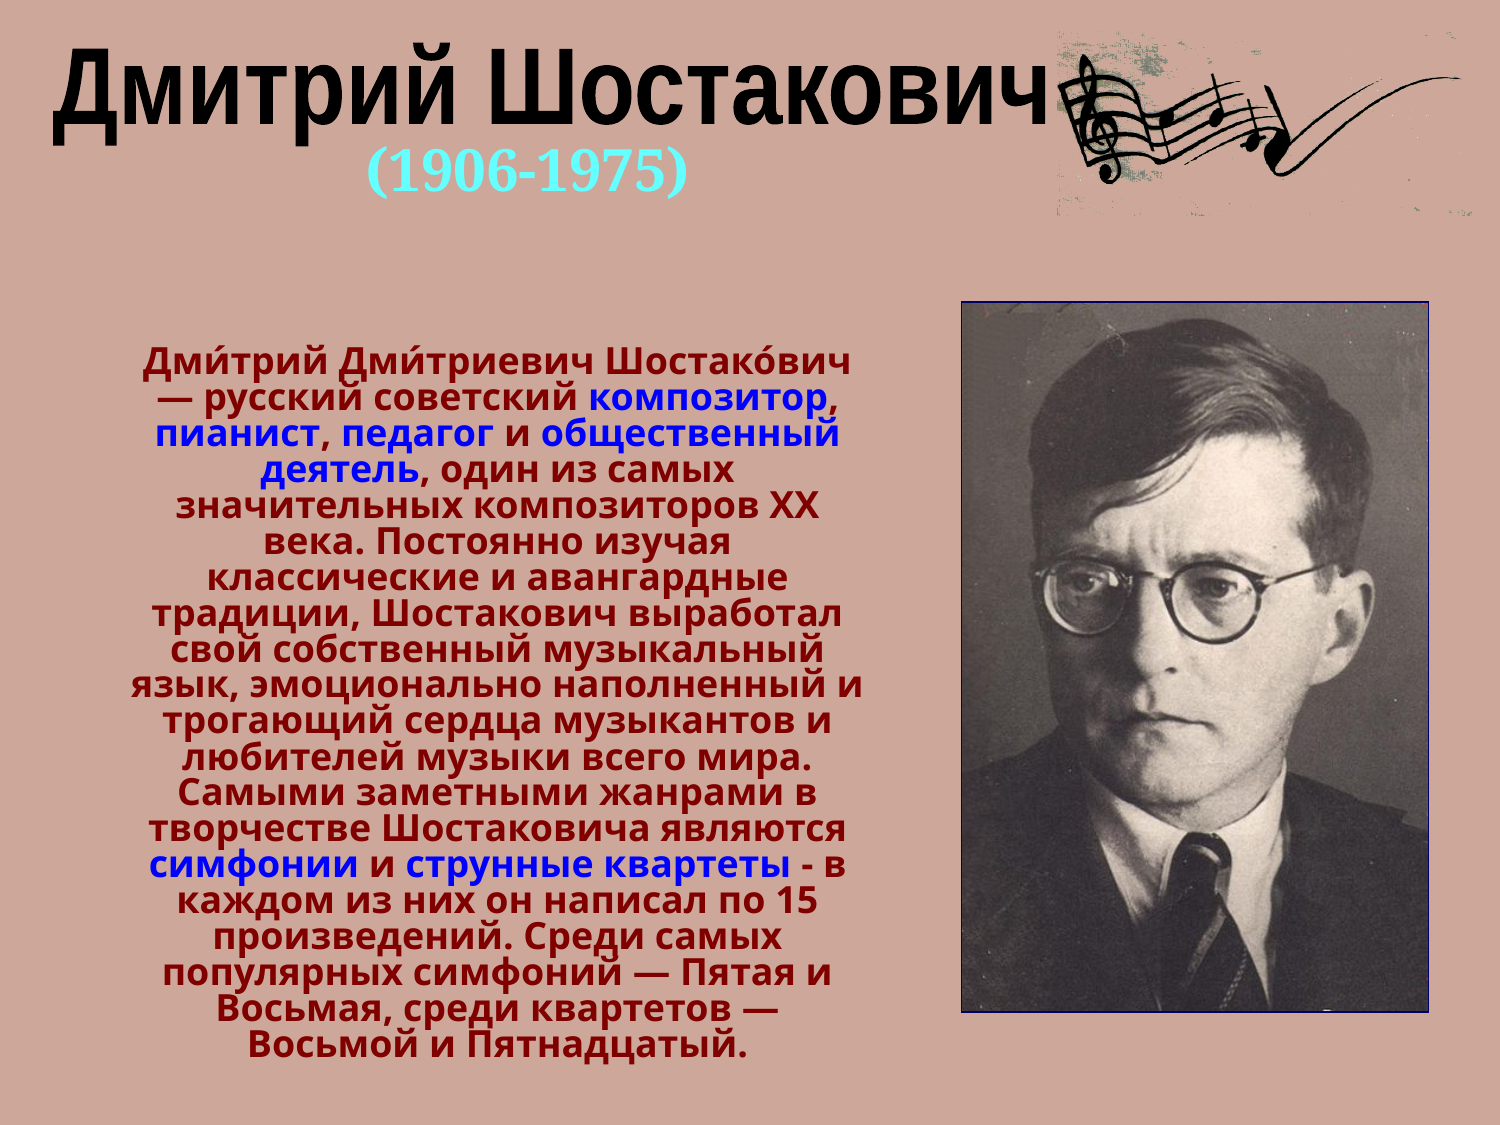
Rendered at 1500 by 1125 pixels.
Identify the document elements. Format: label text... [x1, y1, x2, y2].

picture [962, 302, 1428, 1012]
list Дми́трий Дми́триевич Шостако́вич — русский советский композитор, пианист, педагог и общественный деятель, один из самых значительных композиторов XX века. Постоянно изучая классические и авангардные традиции, Шостакович выработал свой собственный музыкальный язык, эмоционально наполненный и трогающий сердца музыкантов и любителей музыки всего мира. Самыми заметными жанрами в творчестве Шостаковича являются симфонии и струнные квартеты - в каждом из них он написал по 15 произведений. Среди самых популярных симфоний — Пятая и Восьмая, среди квартетов — Восьмой и Пятнадцатый. [52, 337, 887, 1076]
picture [1056, 30, 1473, 216]
text_box (1906-1975) [350, 125, 705, 211]
